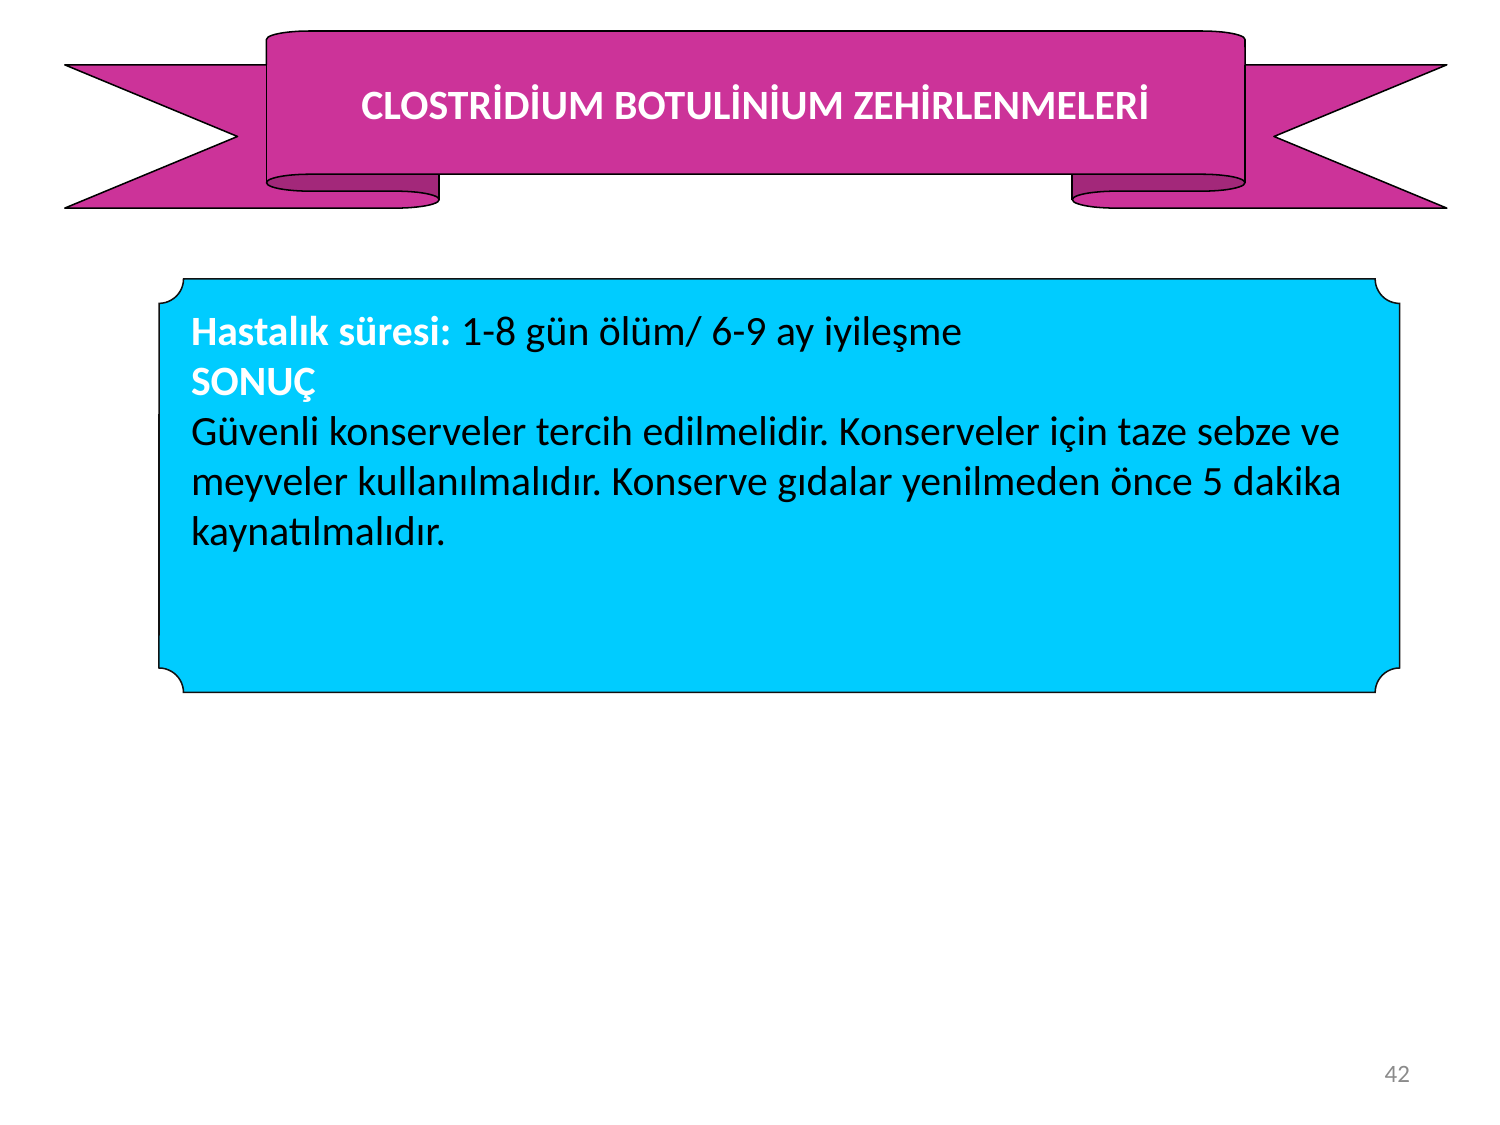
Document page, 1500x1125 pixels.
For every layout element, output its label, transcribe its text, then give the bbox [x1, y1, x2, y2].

text_box CLOSTRİDİUM BOTULİNİUM ZEHİRLENMELERİ [64, 31, 1447, 209]
slide_number 42 [1074, 1042, 1425, 1103]
text_box Hastalık süresi: 1-8 gün ölüm/ 6-9 ay iyileşme SONUÇ Güvenli konserveler tercih edilmelidir. Konserveler için taze sebze ve meyveler kullanılmalıdır. Konserve gıdalar yenilmeden önce 5 dakika kaynatılmalıdır. [158, 278, 1400, 693]
